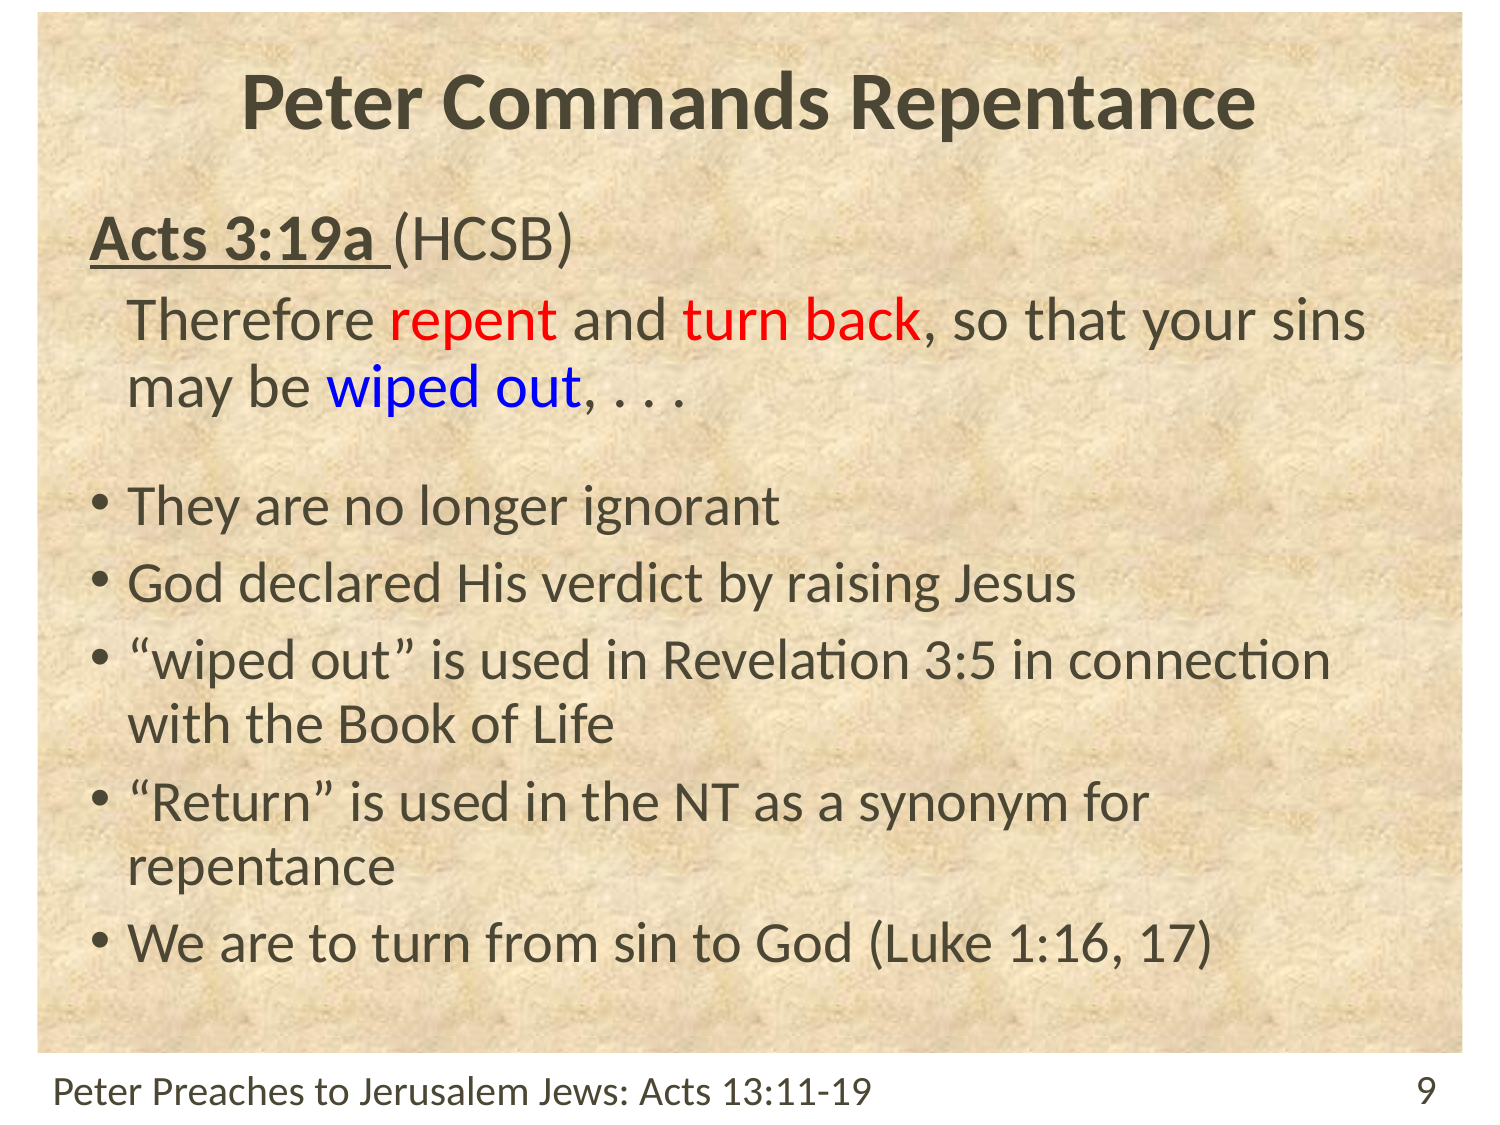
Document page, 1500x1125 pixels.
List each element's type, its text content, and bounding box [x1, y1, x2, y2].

footer Peter Preaches to Jerusalem Jews: Acts 13:11-19 [37, 1059, 1027, 1119]
list Acts 3:19a (HCSB) Therefore repent and turn back, so that your sins may be wiped out, . . . [75, 200, 1425, 464]
title Peter Commands Repentance [37, 12, 1463, 1053]
list They are no longer ignorant God declared His verdict by raising Jesus “wiped out” is used in Revelation 3:5 in connection with the Book of Life “Return” is used in the NT as a synonym for repentance We are to turn from sin to God (Luke 1:16, 17) [75, 464, 1425, 878]
